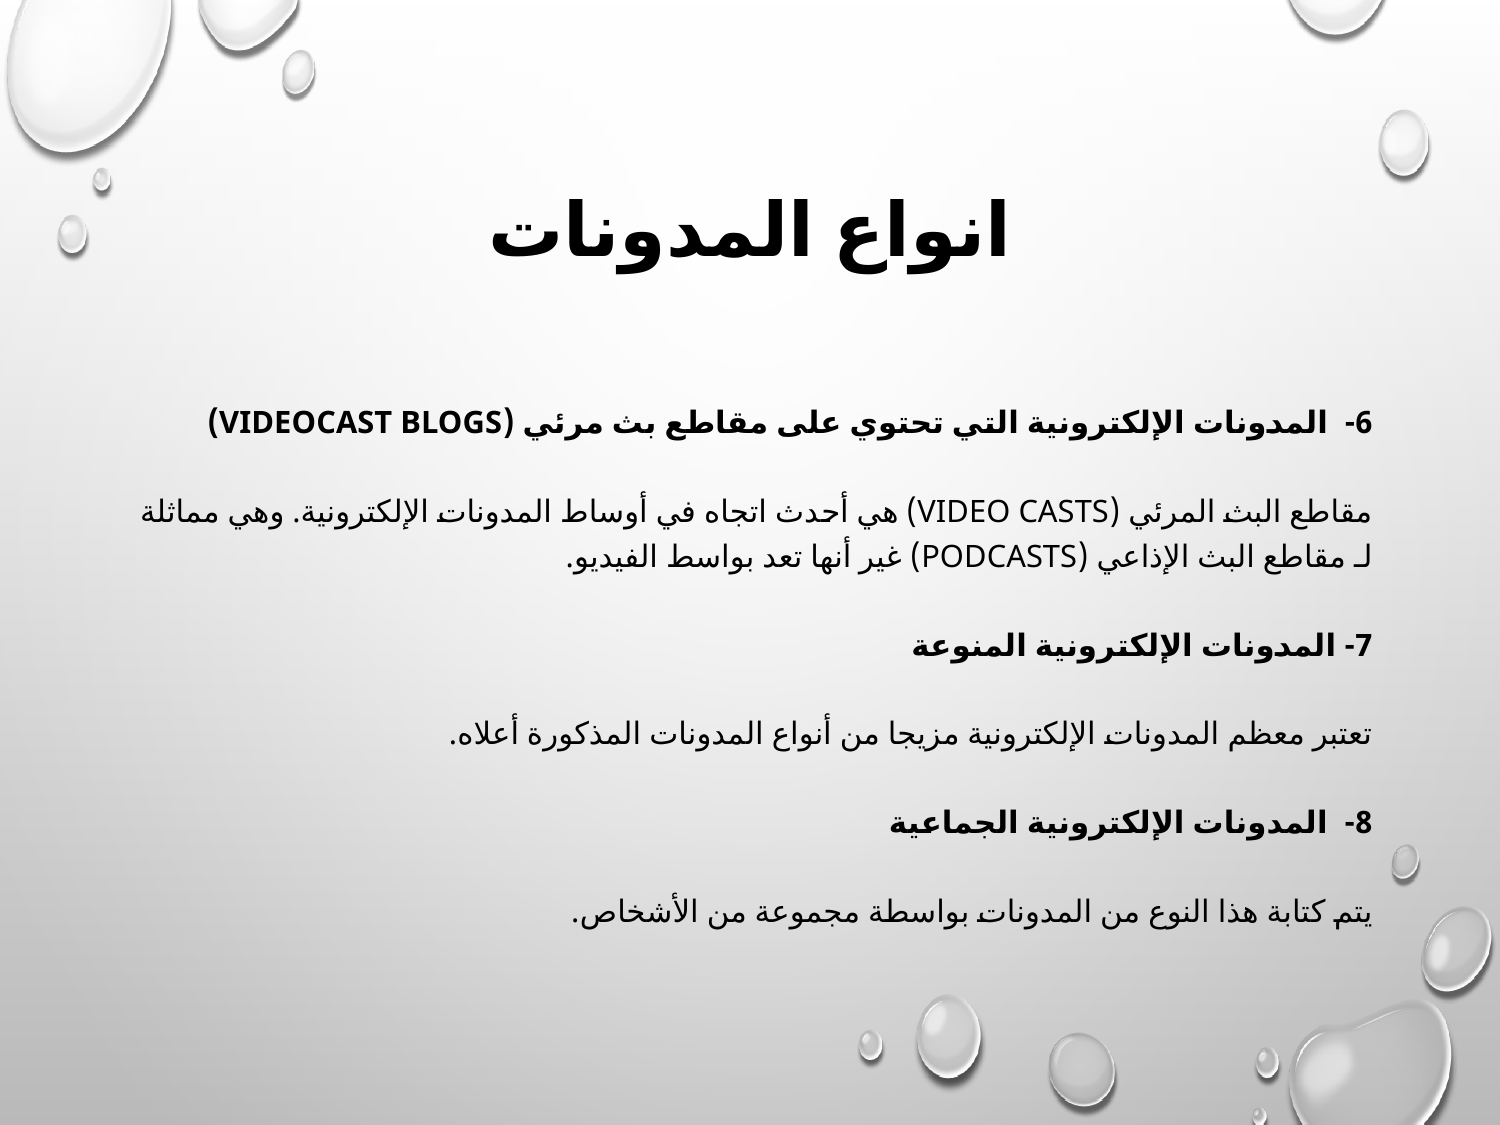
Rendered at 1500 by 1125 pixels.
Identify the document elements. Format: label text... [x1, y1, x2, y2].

list 6- المدونات الإلكترونية التي تحتوي على مقاطع بث مرئي (Videocast blogs) مقاطع البث المرئي (Video casts) هي أحدث اتجاه في أوساط المدونات الإلكترونية. وهي مماثلة لـ مقاطع البث الإذاعي (Podcasts) غير أنها تعد بواسط الفيديو. 7- المدونات الإلكترونية المنوعة تعتبر معظم المدونات الإلكترونية مزيجا من أنواع المدونات المذكورة أعلاه. 8- المدونات الإلكترونية الجماعية يتم كتابة هذا النوع من المدونات بواسطة مجموعة من الأشخاص. [112, 388, 1388, 950]
picture [0, 0, 1500, 1125]
title انواع المدونات [112, 101, 1388, 364]
